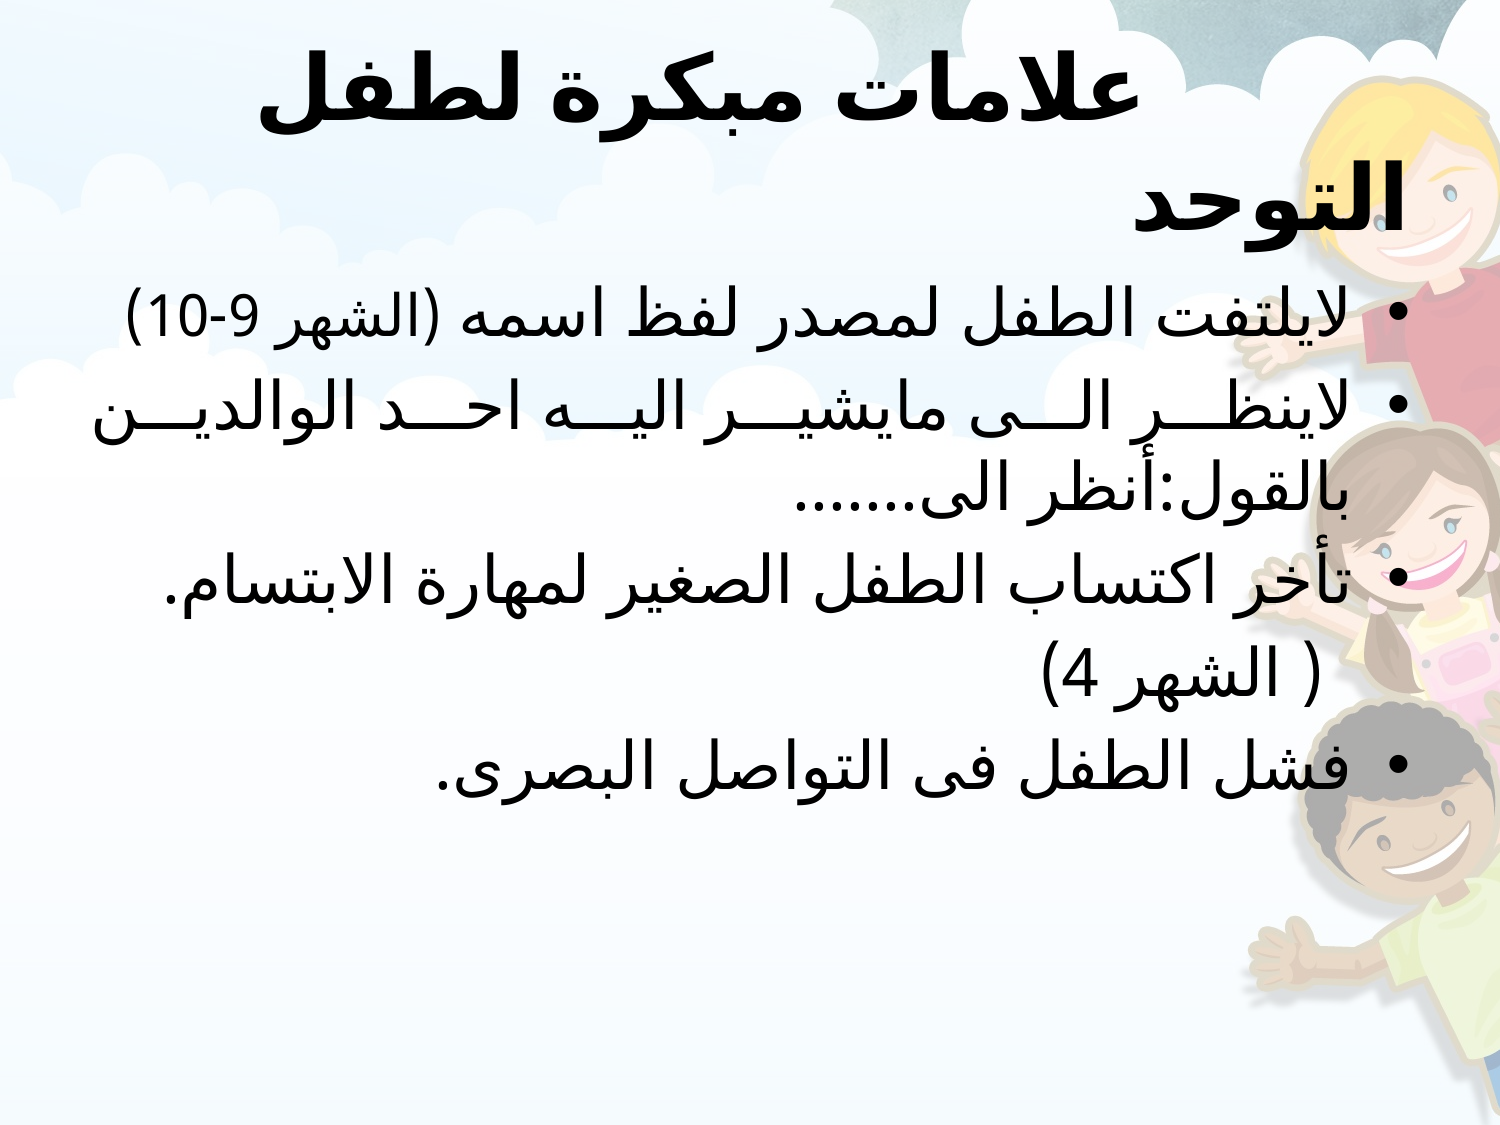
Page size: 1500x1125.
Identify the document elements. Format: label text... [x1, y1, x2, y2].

title علامات مبكرة لطفل التوحد [75, 45, 1425, 233]
list لايلتفت الطفل لمصدر لفظ اسمه (الشهر 9-10) لاينظر الى مايشير اليه احد الوالدين بالقول:أنظر الى....... تأخر اكتساب الطفل الصغير لمهارة الابتسام. ( الشهر 4) فشل الطفل فى التواصل البصرى. [75, 262, 1425, 1005]
